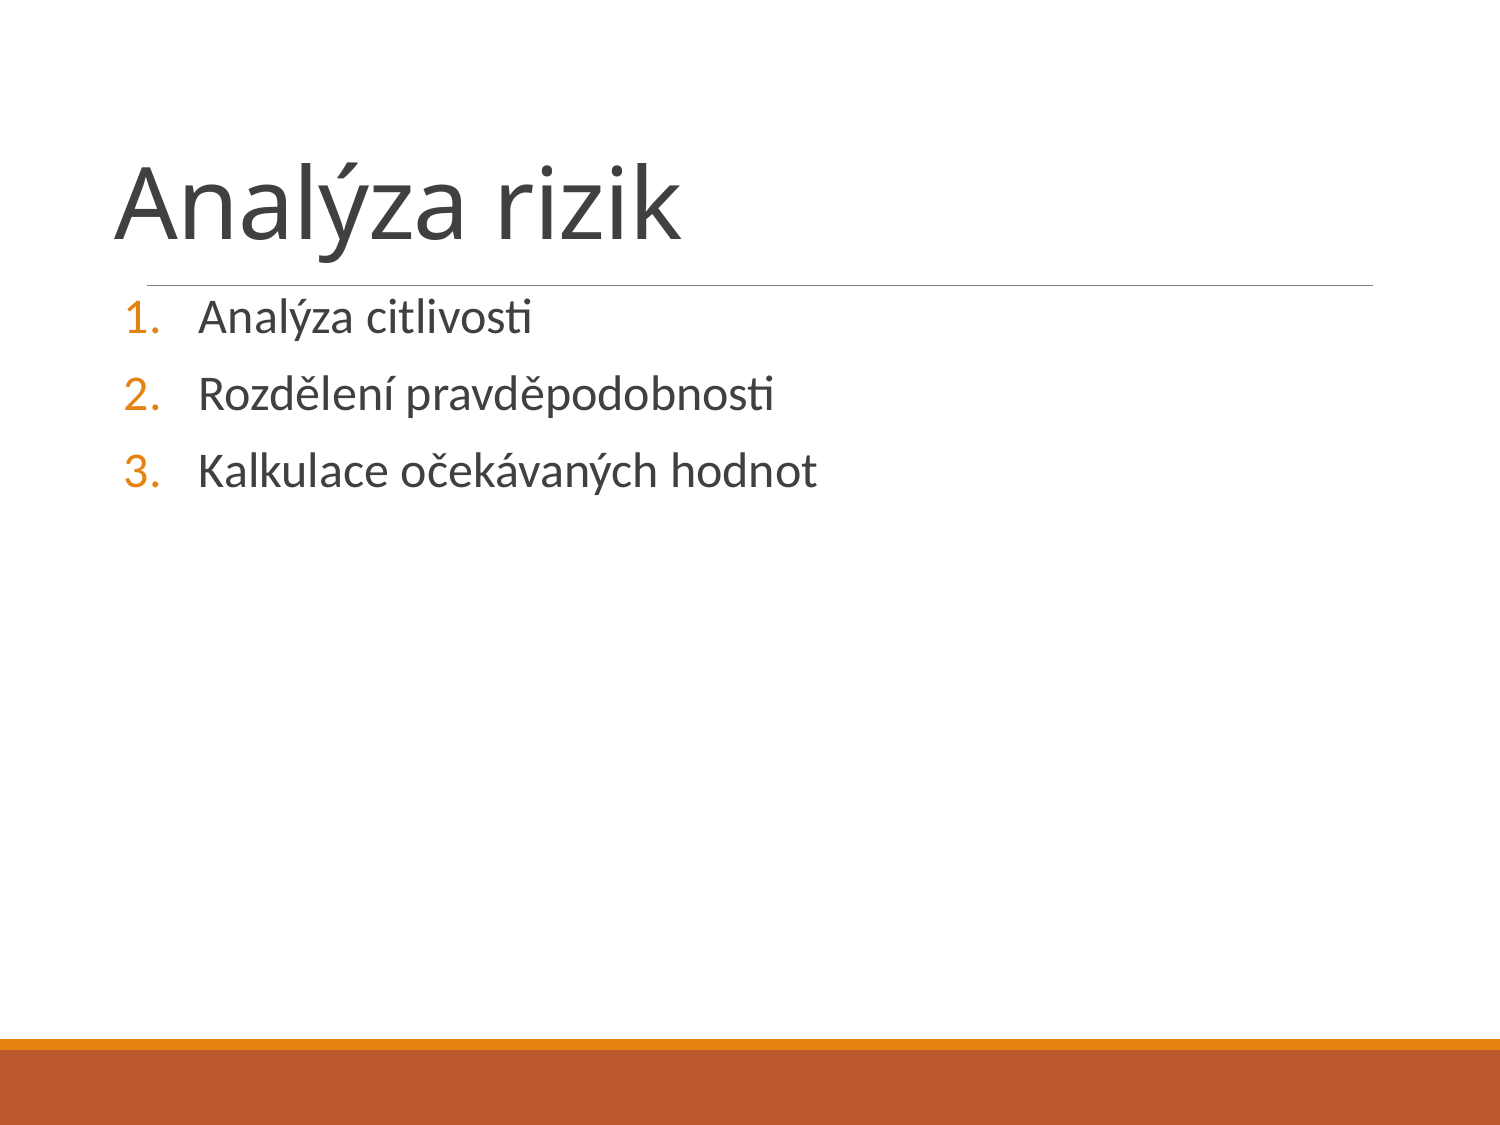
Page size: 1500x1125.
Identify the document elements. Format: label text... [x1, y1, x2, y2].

list Analýza citlivosti Rozdělení pravděpodobnosti Kalkulace očekávaných hodnot [123, 287, 1406, 1035]
title Analýza rizik [99, 99, 1142, 268]
